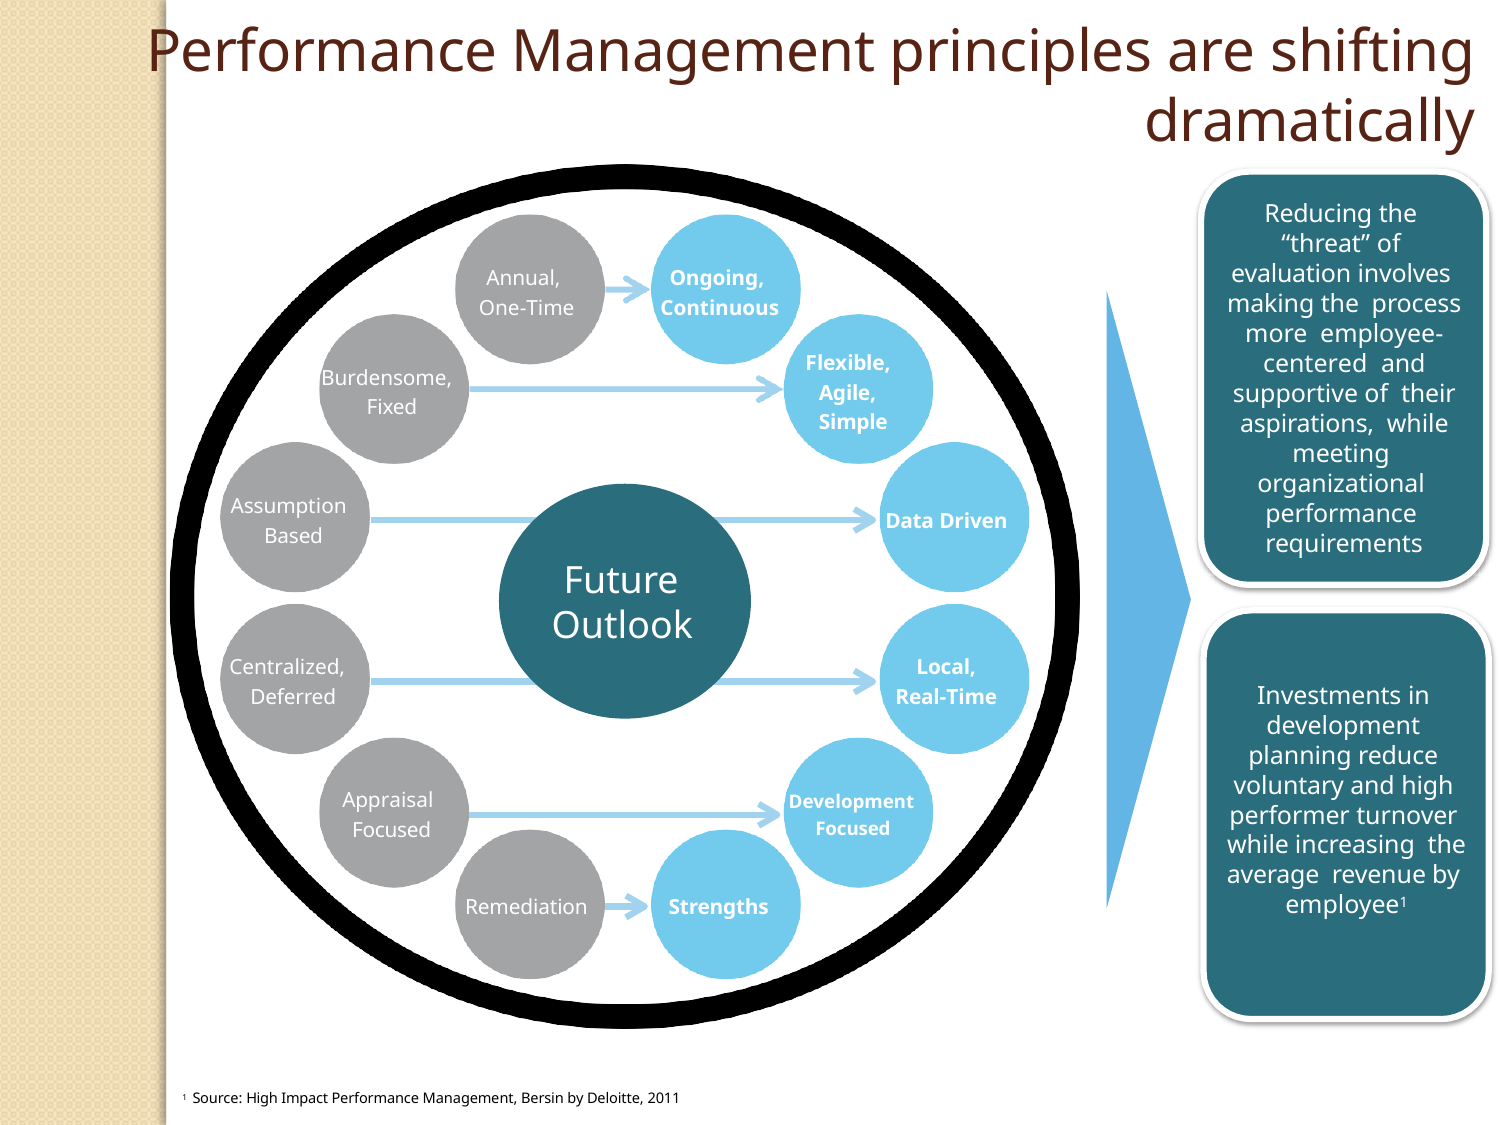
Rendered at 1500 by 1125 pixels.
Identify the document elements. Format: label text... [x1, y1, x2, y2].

text_box [1190, 164, 1497, 599]
text_box [1106, 290, 1191, 909]
text_box [1452, 186, 1496, 584]
text_box Development Focused [786, 785, 931, 840]
text_box Remediation [462, 893, 598, 919]
text_box Strengths [666, 893, 785, 919]
text_box Ongoing, Continuous [658, 259, 794, 320]
text_box [1201, 178, 1487, 585]
text_box [1193, 603, 1499, 1033]
text_box Future Outlook [549, 556, 701, 647]
text_box Investments in development planning reduce voluntary and high performer turnover while increasing the average revenue by employee1 [1223, 679, 1469, 919]
text_box 1 Source: High Impact Performance Management, Bersin by Deloitte, 2011 [180, 1089, 733, 1107]
text_box Centralized, Deferred [227, 648, 357, 709]
text_box Appraisal Focused [340, 782, 441, 843]
text_box [169, 178, 1080, 1029]
text_box [1200, 186, 1235, 584]
text_box Assumption Based [228, 487, 355, 548]
text_box [498, 483, 751, 719]
text_box [854, 509, 874, 531]
title Performance Management principles are shifting dramatically [123, 0, 1475, 178]
text_box Burdensome, Fixed [319, 359, 462, 420]
text_box [758, 803, 778, 826]
text_box Local, Real-Time [893, 648, 1016, 709]
text_box Reducing the “threat” of evaluation involves making the process more employee-centered and supportive of their aspirations, while meeting organizational performance requirements [1220, 197, 1467, 558]
text_box Flexible, Agile, Simple [803, 344, 906, 435]
text_box [854, 670, 874, 693]
text_box Annual, One-Time [476, 259, 584, 320]
text_box Data Driven [883, 507, 1026, 533]
text_box [625, 895, 645, 918]
text_box [1203, 610, 1489, 1020]
